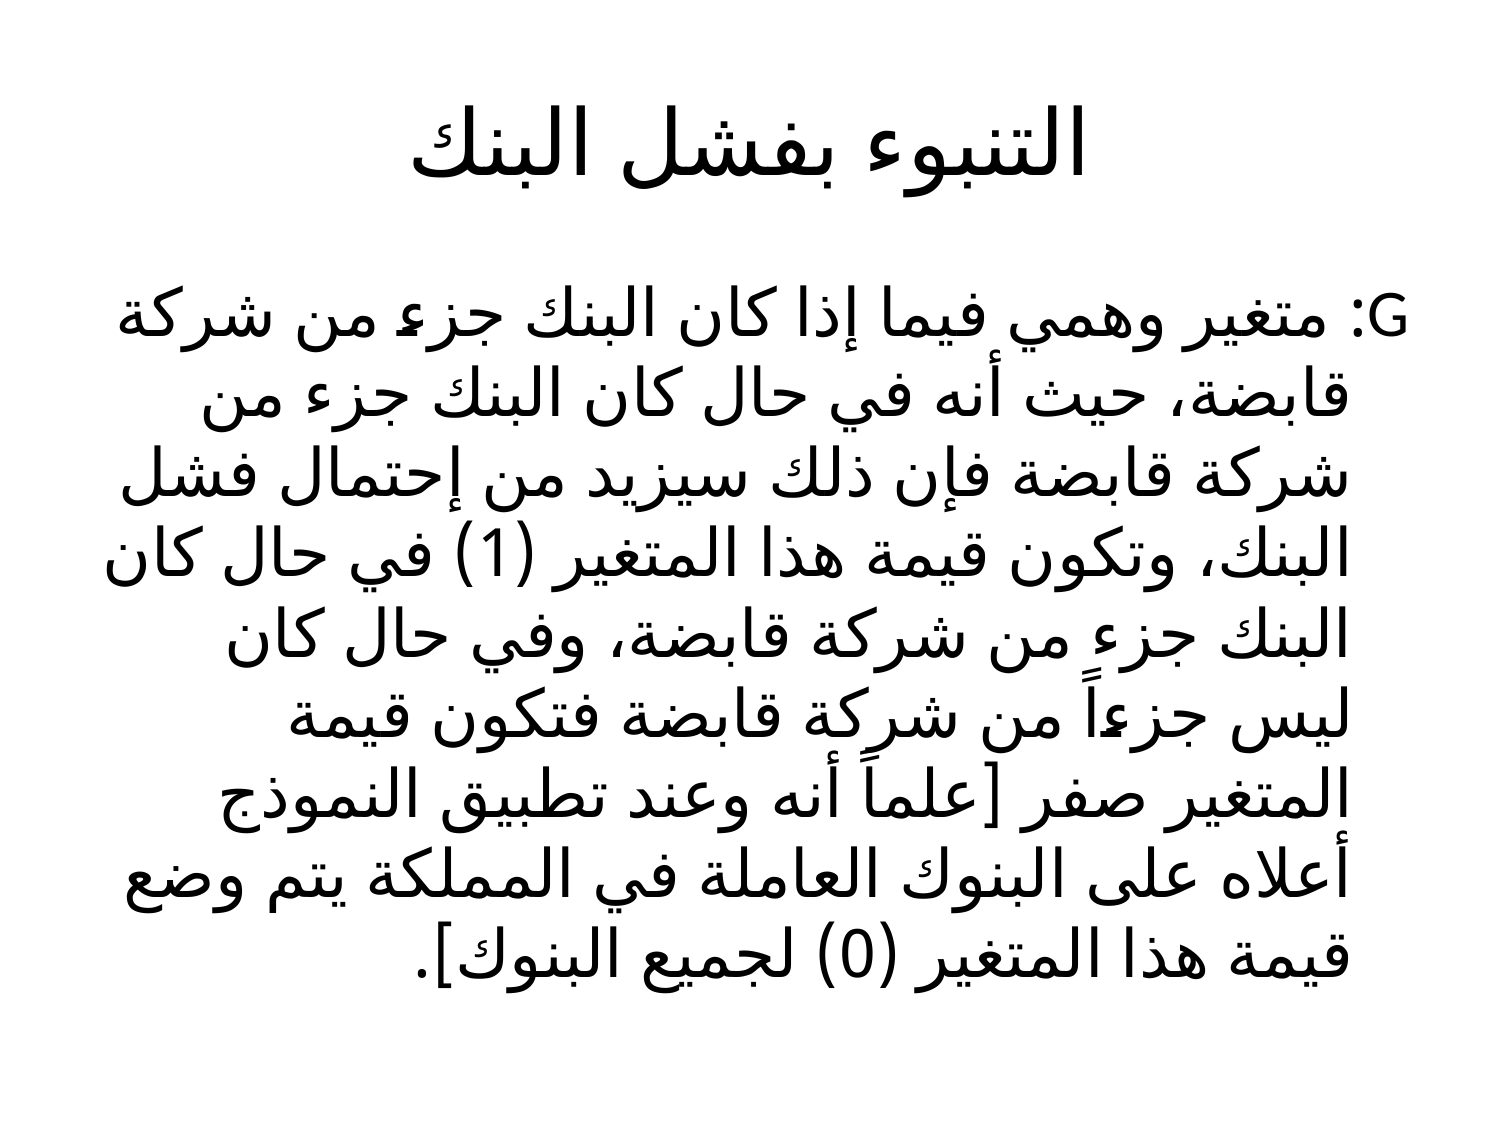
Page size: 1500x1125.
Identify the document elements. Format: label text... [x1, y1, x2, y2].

title التنبوء بفشل البنك [75, 45, 1425, 233]
list G: متغير وهمي فيما إذا كان البنك جزء من شركة قابضة، حيث أنه في حال كان البنك جزء من شركة قابضة فإن ذلك سيزيد من إحتمال فشل البنك، وتكون قيمة هذا المتغير (1) في حال كان البنك جزء من شركة قابضة، وفي حال كان ليس جزءاً من شركة قابضة فتكون قيمة المتغير صفر [علماً أنه وعند تطبيق النموذج أعلاه على البنوك العاملة في المملكة يتم وضع قيمة هذا المتغير (0) لجميع البنوك]. [75, 262, 1425, 1005]
